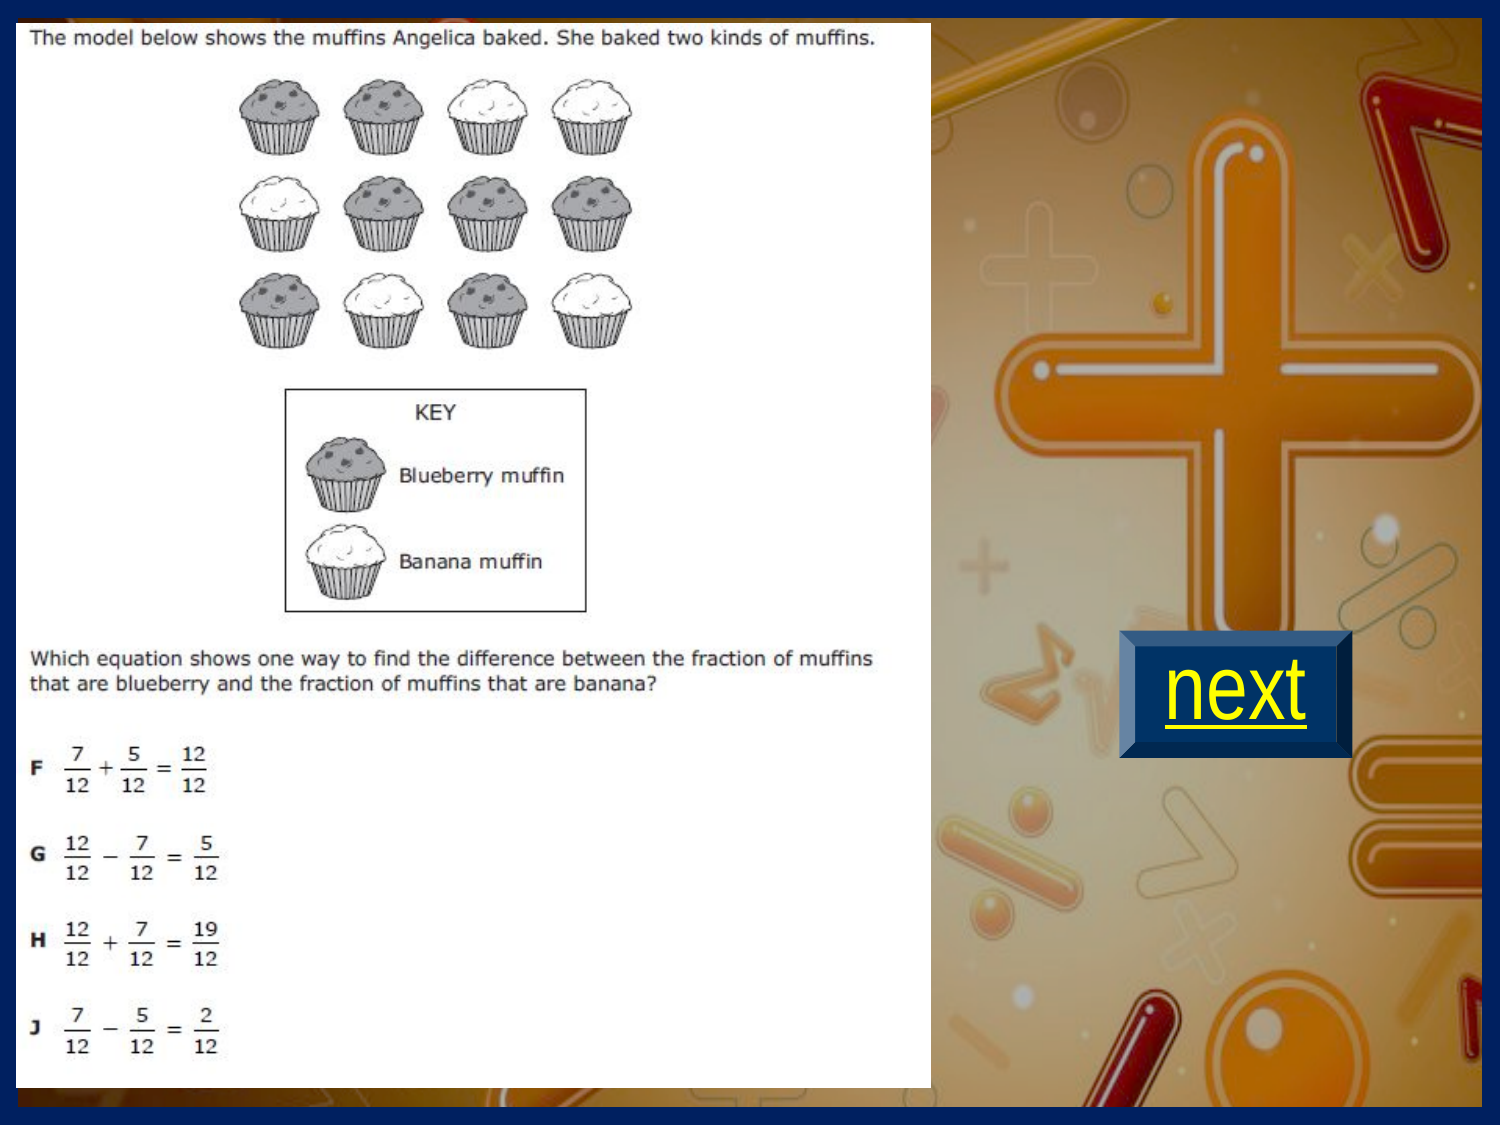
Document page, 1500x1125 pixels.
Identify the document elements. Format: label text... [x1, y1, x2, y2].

list 2 x 2 [0, 0, 1500, 1125]
picture [16, 23, 931, 1088]
text_box next [1119, 630, 1353, 758]
